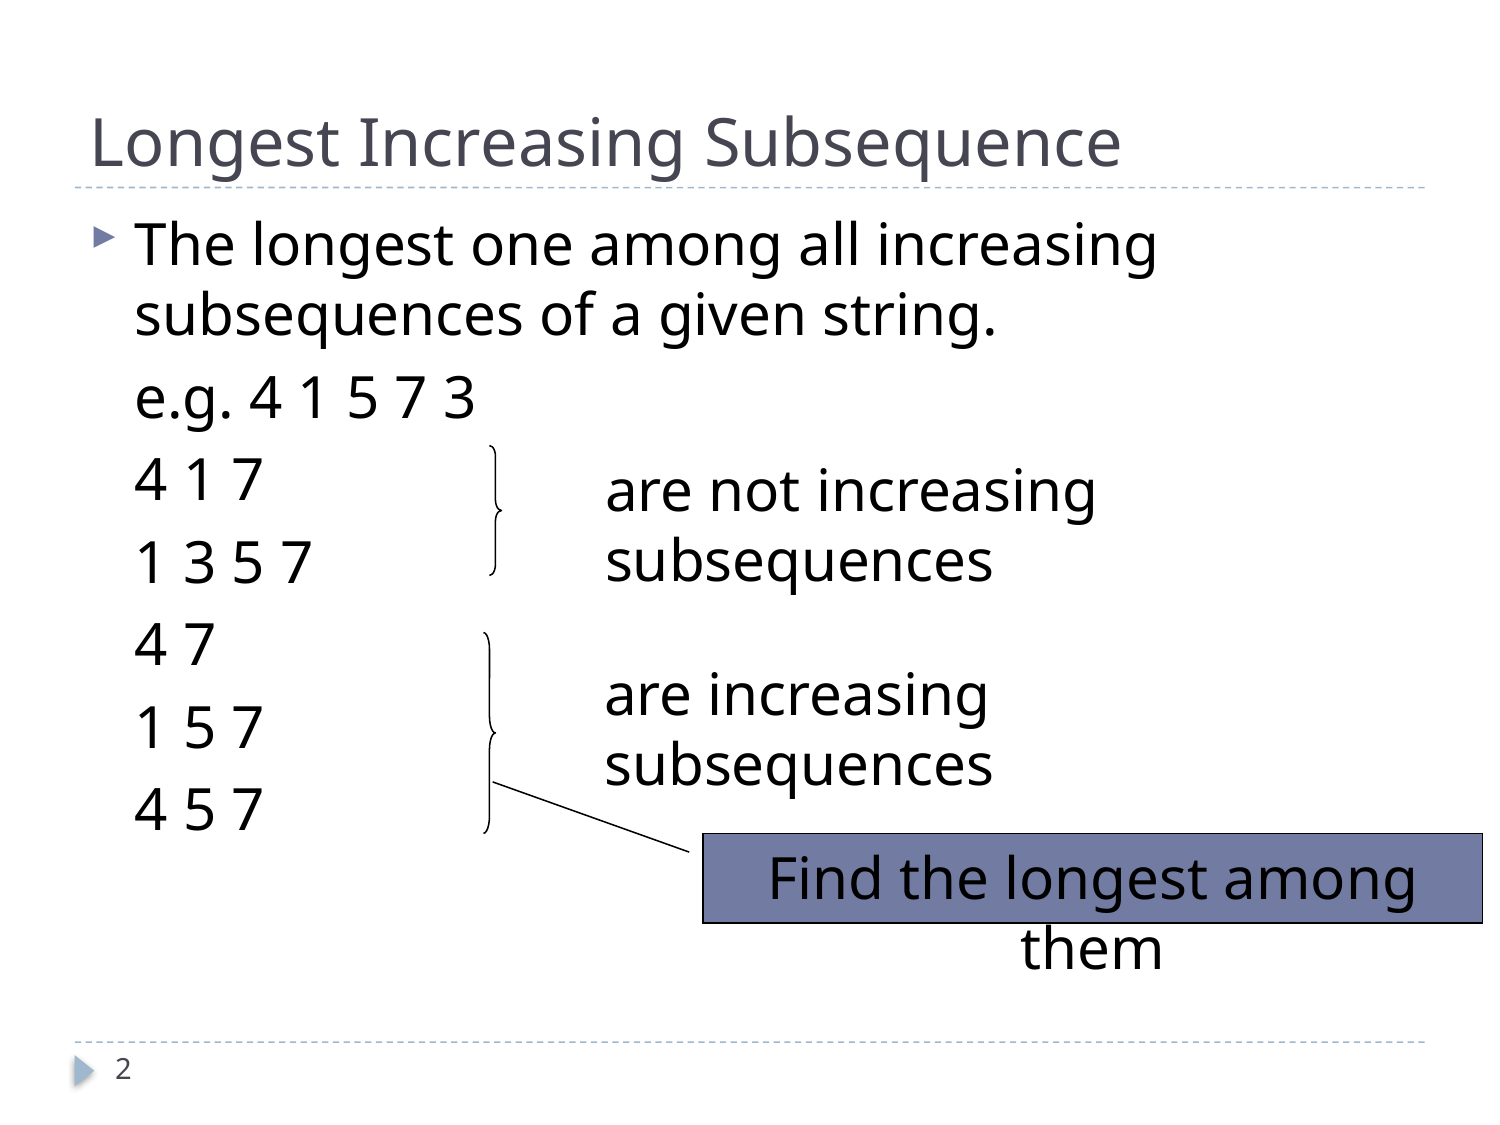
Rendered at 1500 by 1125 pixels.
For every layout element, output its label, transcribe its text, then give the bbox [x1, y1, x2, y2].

list The longest one among all increasing subsequences of a given string. e.g. 4 1 5 7 3 4 1 7 1 3 5 7 4 7 1 5 7 4 5 7 [75, 200, 1425, 1010]
text_box are not increasing subsequences [590, 445, 1329, 601]
slide_number 2 [100, 1042, 426, 1103]
title Longest Increasing Subsequence [75, 24, 1425, 188]
text_box [483, 632, 496, 834]
text_box are increasing subsequences [589, 649, 1405, 805]
text_box Find the longest among them [702, 833, 1483, 923]
text_box [489, 445, 502, 576]
